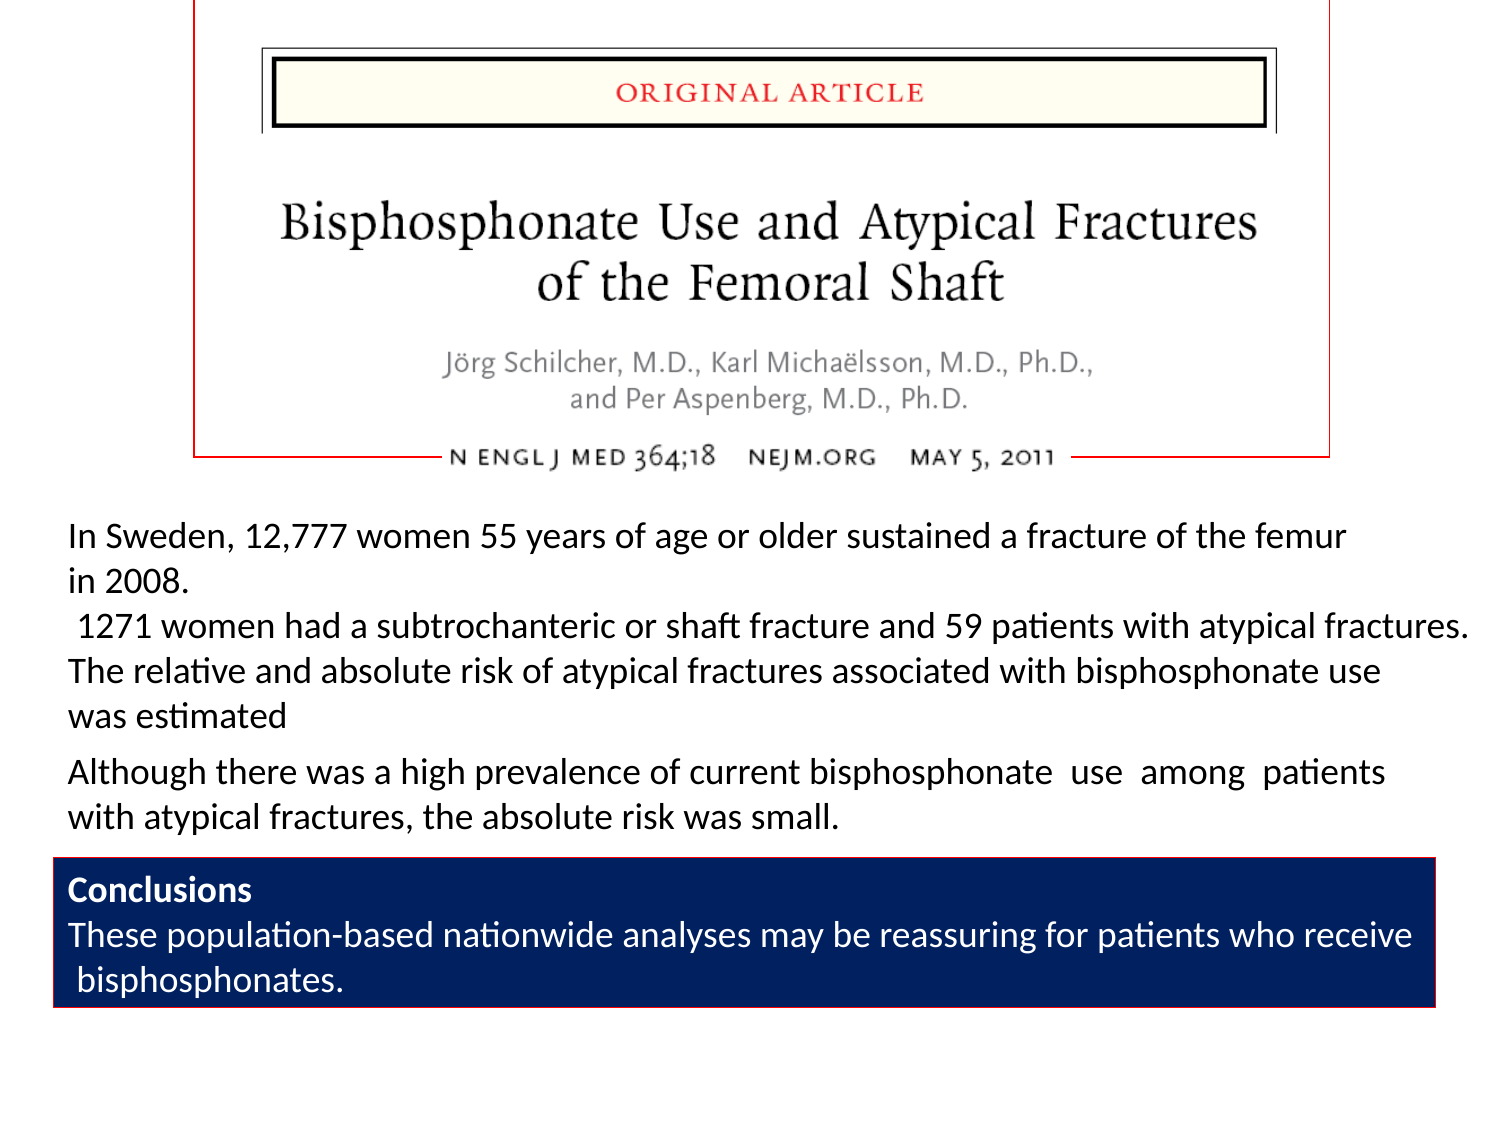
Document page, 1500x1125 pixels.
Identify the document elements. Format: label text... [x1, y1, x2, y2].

text_box Conclusions These population-based nationwide analyses may be reassuring for patients who receive bisphosphonates. [53, 857, 1436, 1008]
picture [194, 0, 1329, 492]
text_box Although there was a high prevalence of current bisphosphonate use among patients with atypical fractures, the absolute risk was small. [53, 739, 1435, 845]
text_box In Sweden, 12,777 women 55 years of age or older sustained a fracture of the femur in 2008. 1271 women had a subtrochanteric or shaft fracture and 59 patients with atypical fractures. The relative and absolute risk of atypical fractures associated with bisphosphonate use was estimated [53, 503, 1500, 744]
